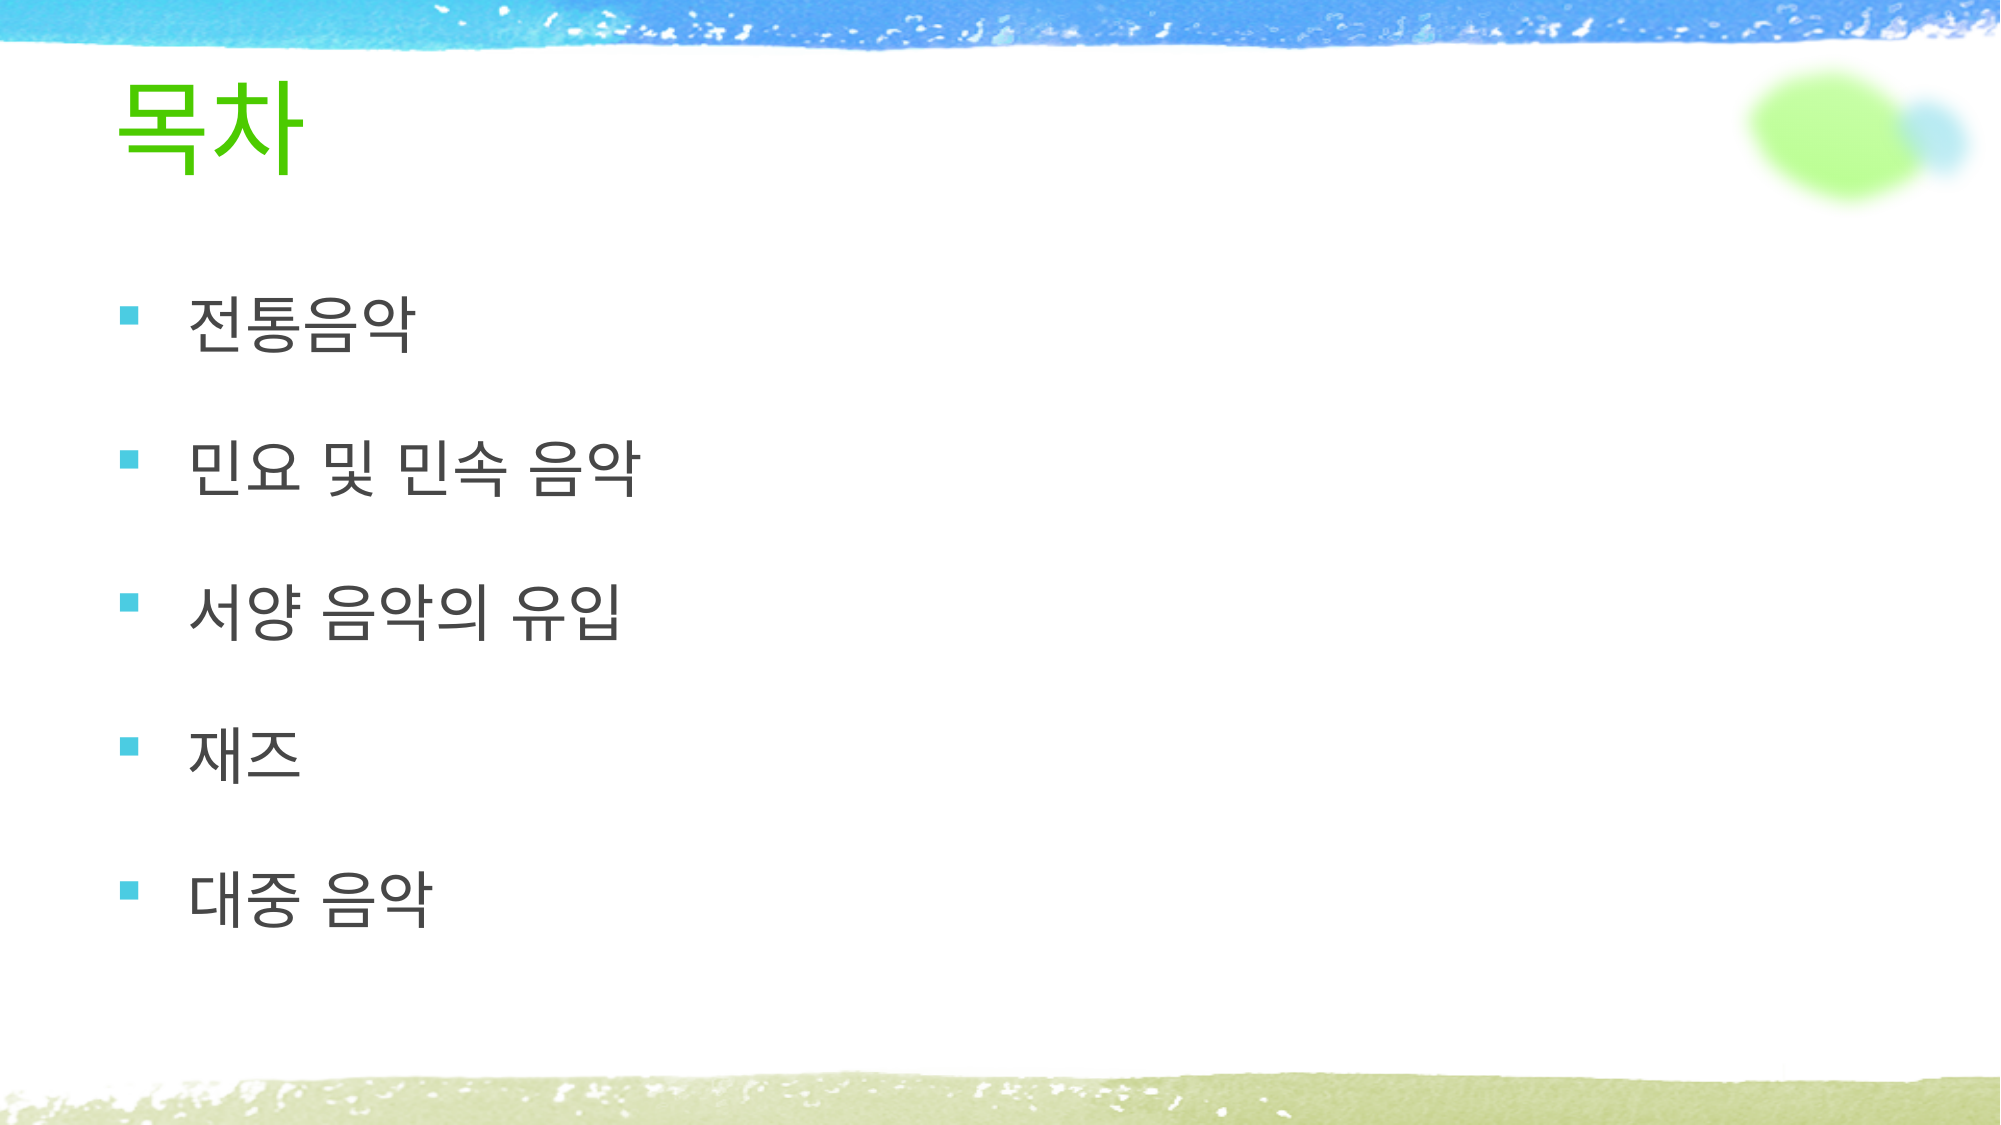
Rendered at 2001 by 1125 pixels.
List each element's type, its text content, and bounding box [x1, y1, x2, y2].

title 목차 [99, 50, 1900, 202]
picture [0, 0, 2000, 58]
list 전통음악 민요 및 민속 음악 서양 음악의 유입 재즈 대중 음악 [99, 222, 1900, 1005]
